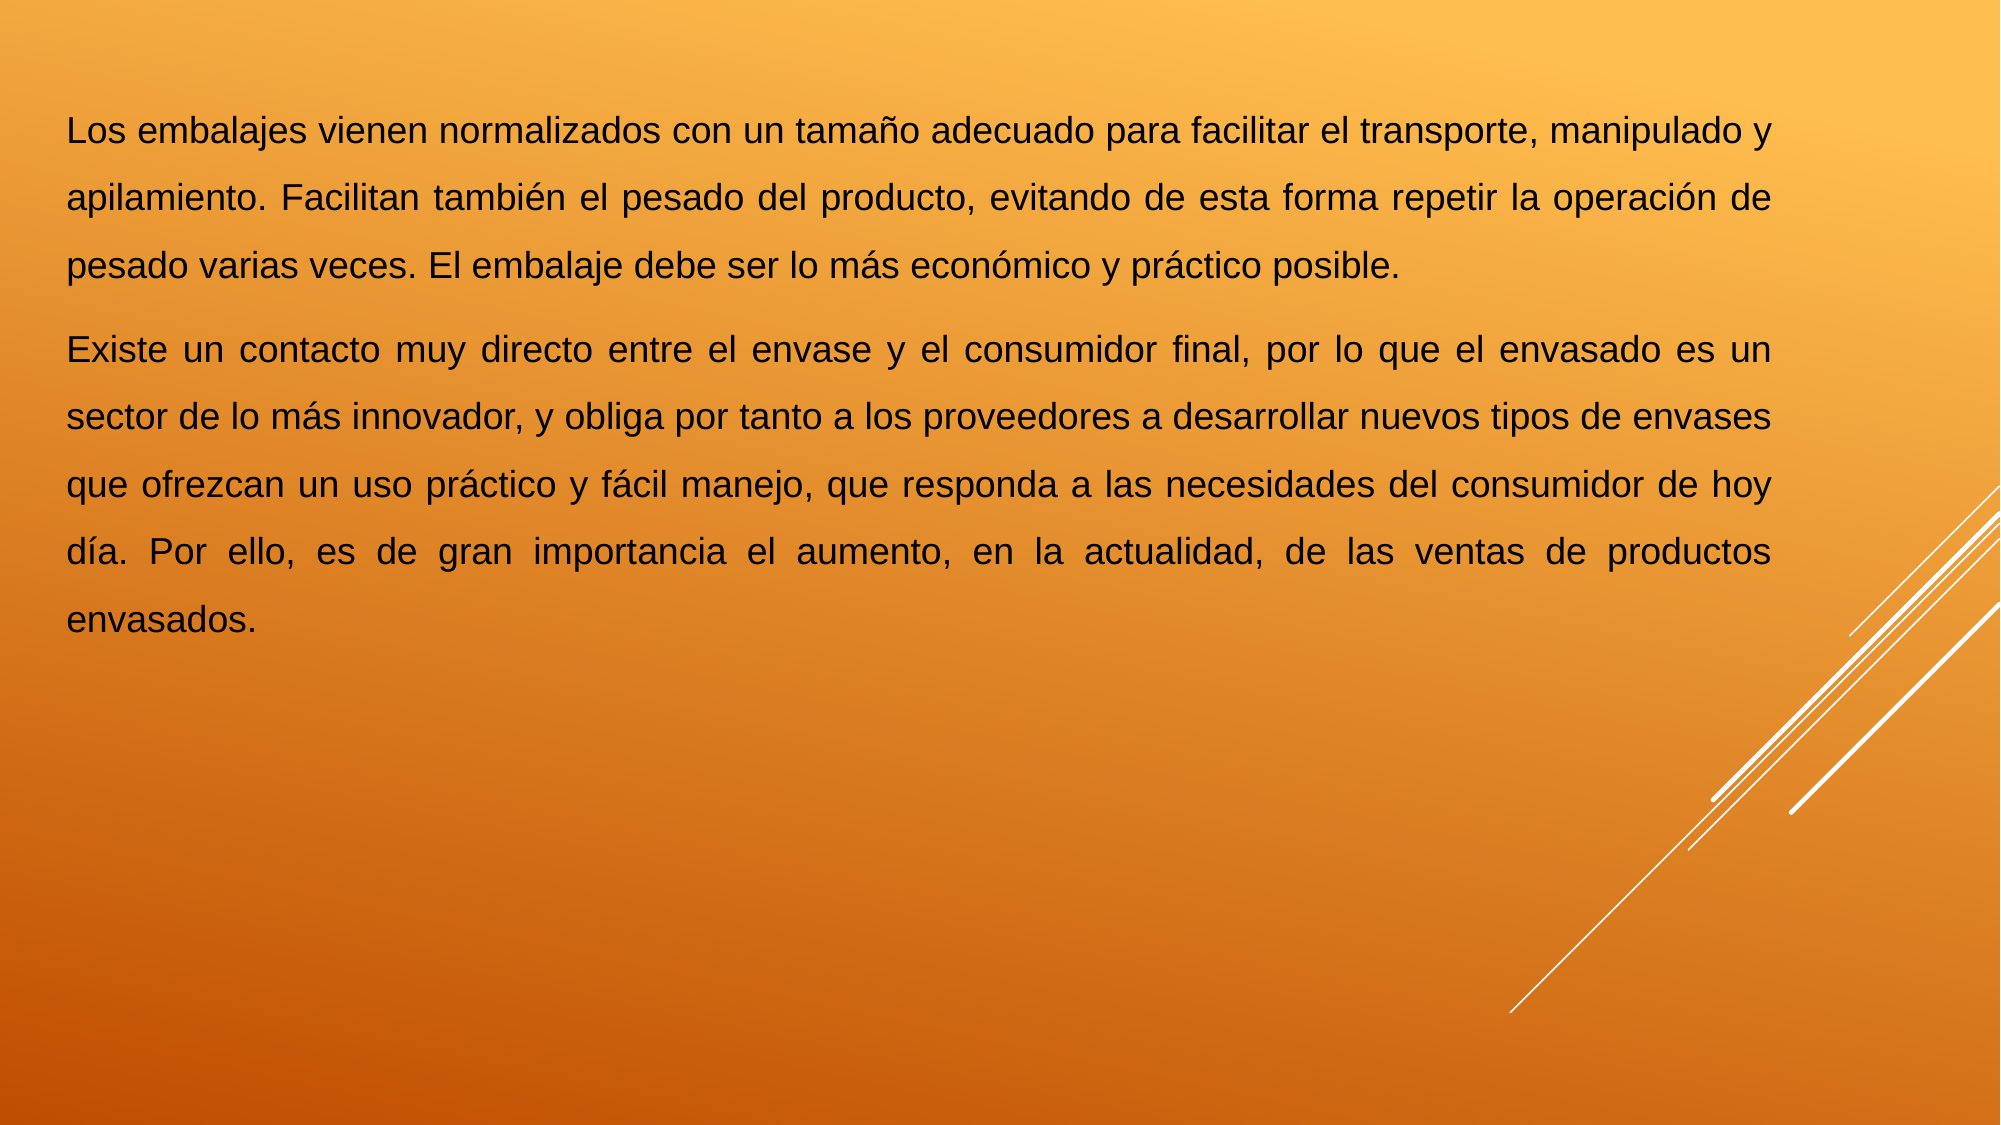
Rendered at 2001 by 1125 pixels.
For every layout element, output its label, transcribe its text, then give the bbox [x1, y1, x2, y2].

text_box Los embalajes vienen normalizados con un tamaño adecuado para facilitar el transporte, manipulado y apilamiento. Facilitan también el pesado del producto, evitando de esta forma repetir la operación de pesado varias veces. El embalaje debe ser lo más económico y práctico posible. Existe un contacto muy directo entre el envase y el consumidor final, por lo que el envasado es un sector de lo más innovador, y obliga por tanto a los proveedores a desarrollar nuevos tipos de envases que ofrezcan un uso práctico y fácil manejo, que responda a las necesidades del consumidor de hoy día. Por ello, es de gran importancia el aumento, en la actualidad, de las ventas de productos envasados. [51, 75, 1788, 648]
